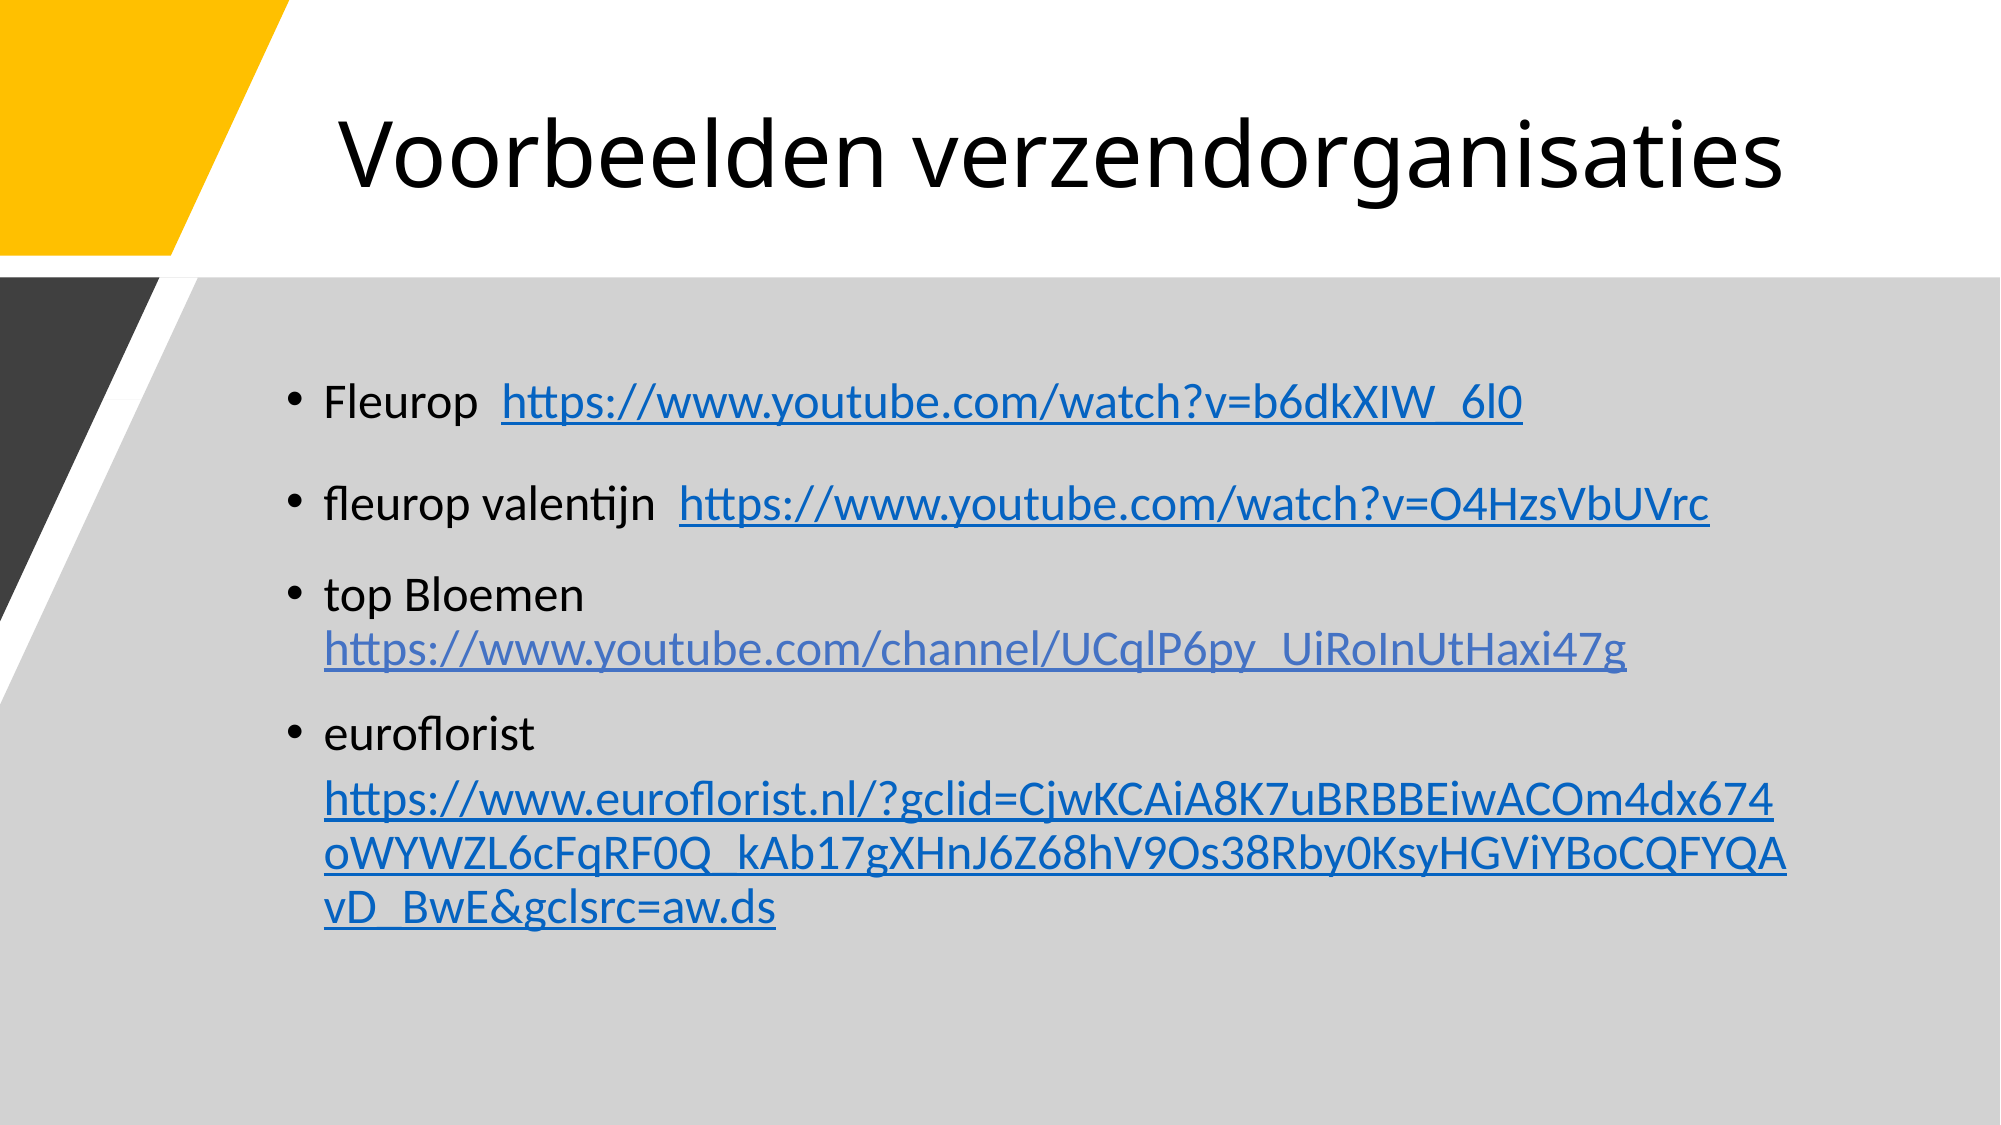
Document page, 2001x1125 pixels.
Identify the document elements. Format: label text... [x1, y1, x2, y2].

list Fleurop https://www.youtube.com/watch?v=b6dkXIW_6l0 fleurop valentijn https://www.youtube.com/watch?v=O4HzsVbUVrc top Bloemen https://www.youtube.com/channel/UCqlP6py_UiRoInUtHaxi47g euroflorist https://www.euroflorist.nl/?gclid=CjwKCAiA8K7uBRBBEiwACOm4dx674oWYWZL6cFqRF0Q_kAb17gXHnJ6Z68hV9Os38Rby0KsyHGViYBoCQFYQAvD_BwE&gclsrc=aw.ds [271, 356, 1808, 1020]
text_box [0, 0, 291, 257]
title Voorbeelden verzendorganisaties [323, 60, 1808, 255]
text_box [0, 276, 162, 622]
text_box [0, 276, 2000, 1125]
